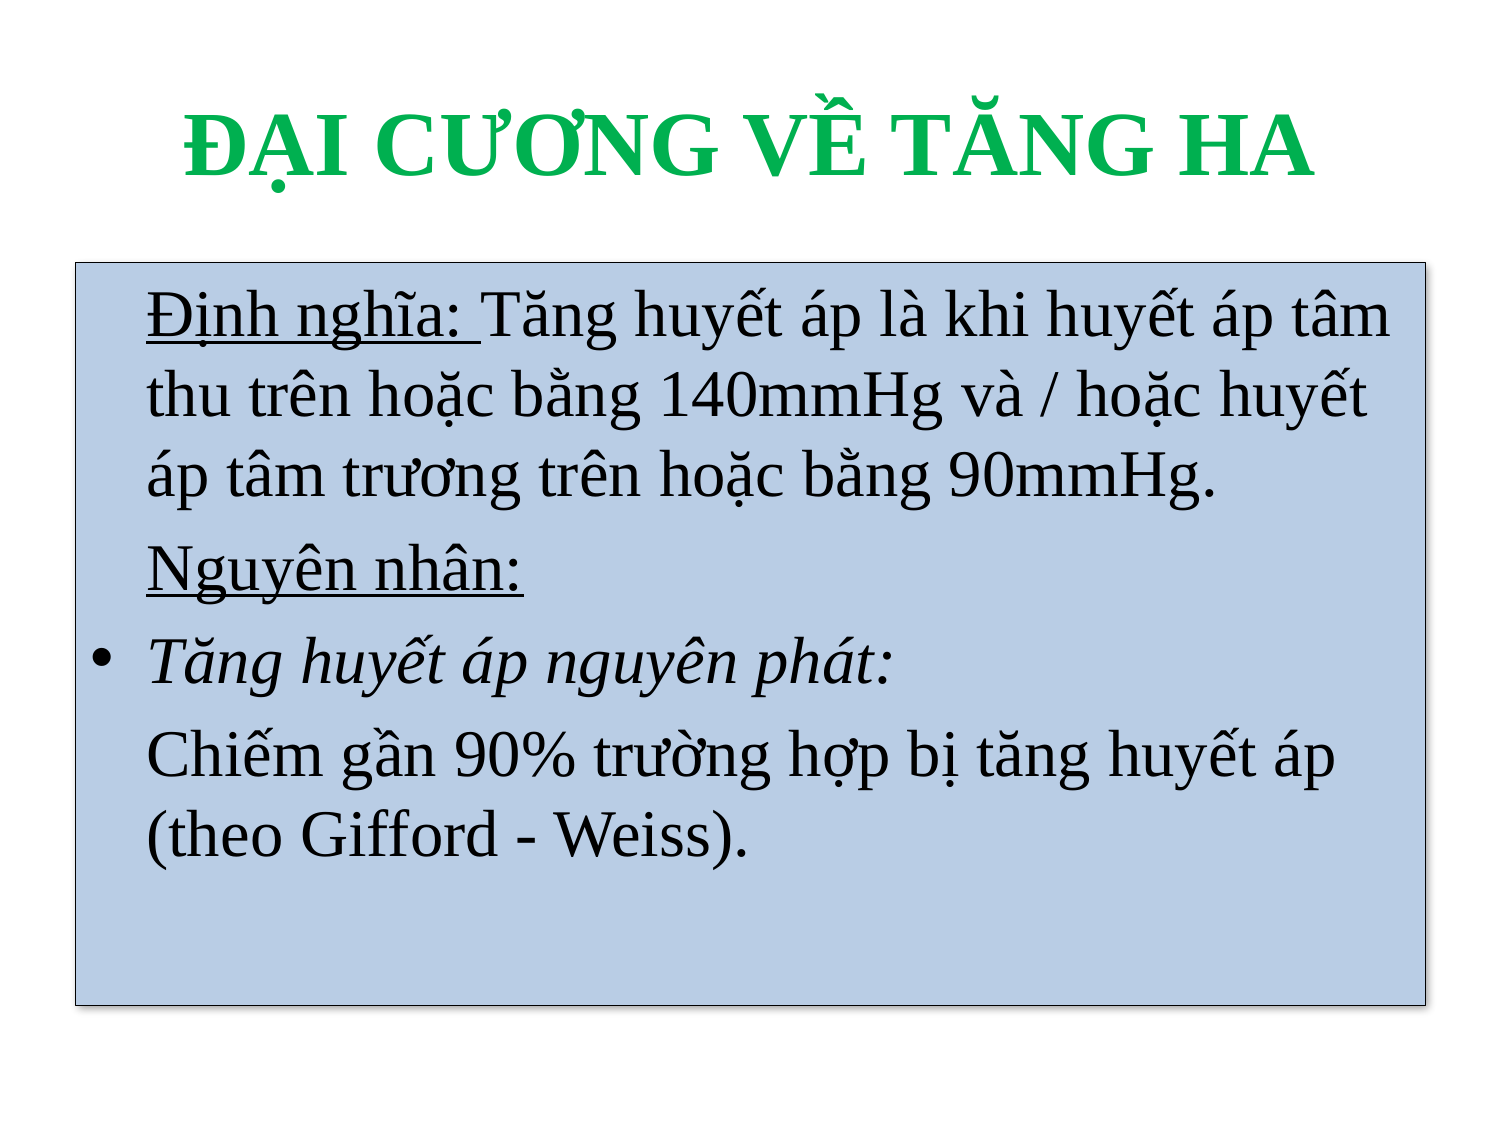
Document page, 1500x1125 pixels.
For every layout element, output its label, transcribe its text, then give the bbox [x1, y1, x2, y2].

list Định nghĩa: Tăng huyết áp là khi huyết áp tâm thu trên hoặc bằng 140mmHg và / hoặc huyết áp tâm trương trên hoặc bằng 90mmHg. Nguyên nhân: Tăng huyết áp nguyên phát: Chiếm gần 90% trường hợp bị tăng huyết áp (theo Gifford - Weiss). [75, 262, 1425, 1005]
title ĐẠI CƯƠNG VỀ TĂNG HA [75, 45, 1425, 233]
